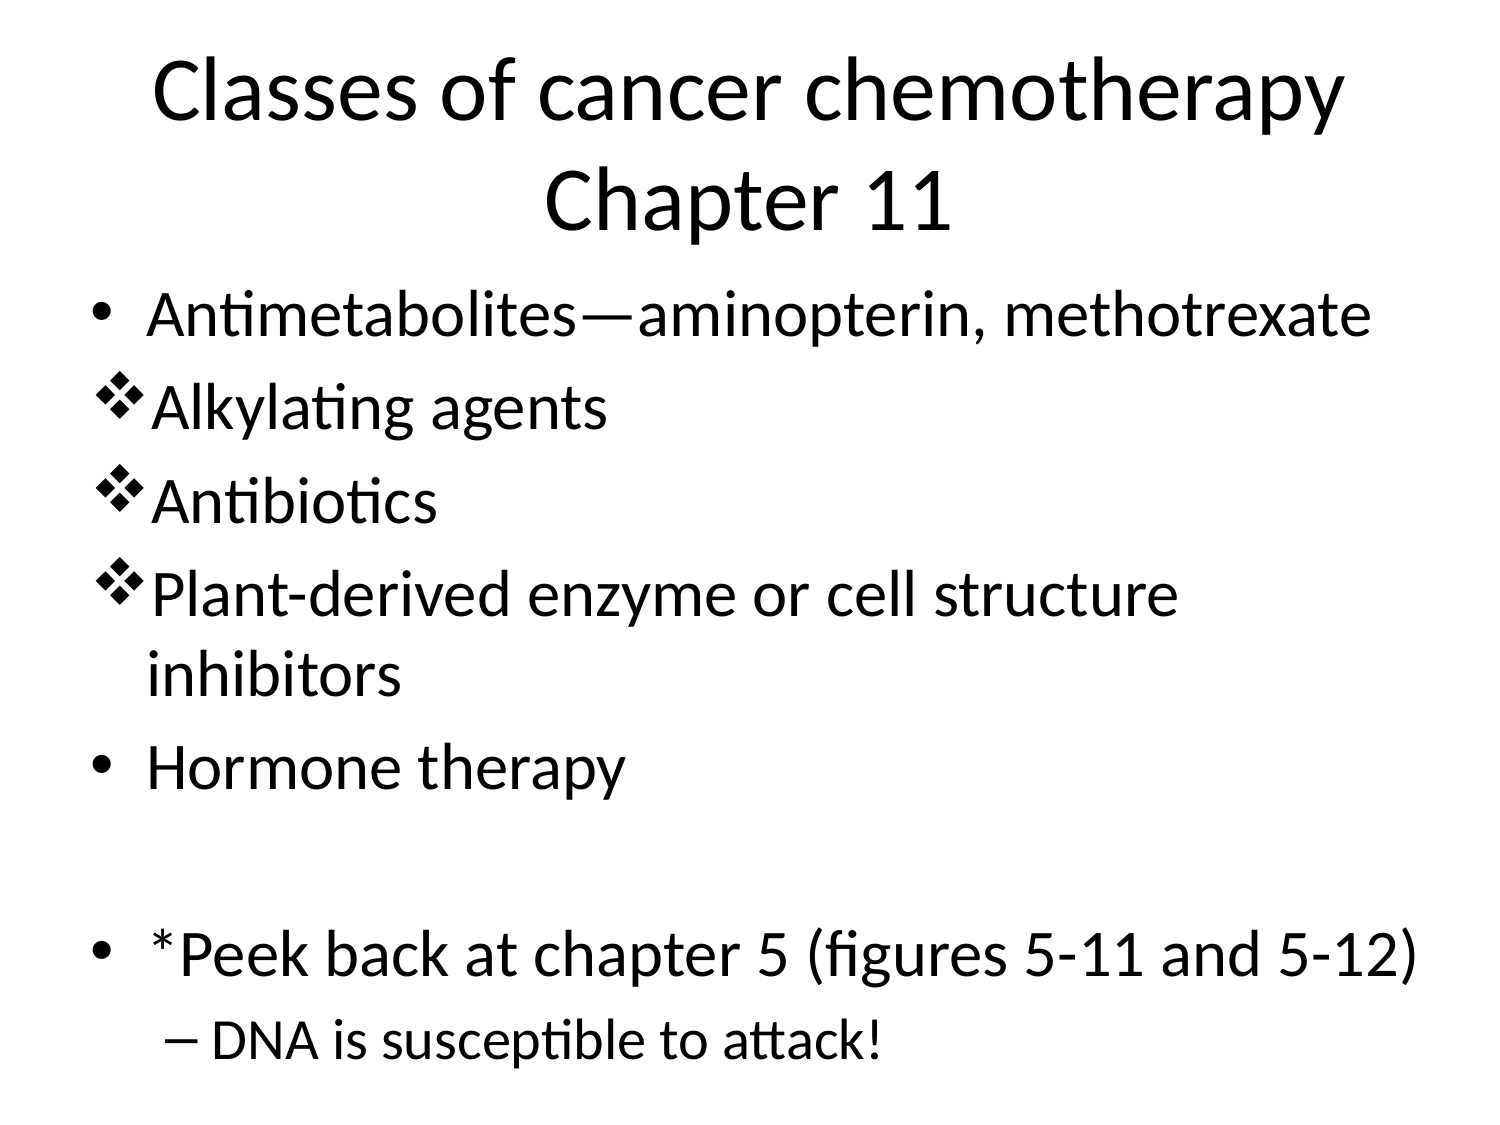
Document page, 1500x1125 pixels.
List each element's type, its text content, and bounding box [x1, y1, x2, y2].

list Antimetabolites—aminopterin, methotrexate Alkylating agents Antibiotics Plant-derived enzyme or cell structure inhibitors Hormone therapy *Peek back at chapter 5 (figures 5-11 and 5-12) DNA is susceptible to attack! [75, 262, 1450, 1125]
title Classes of cancer chemotherapy Chapter 11 [75, 45, 1425, 233]
